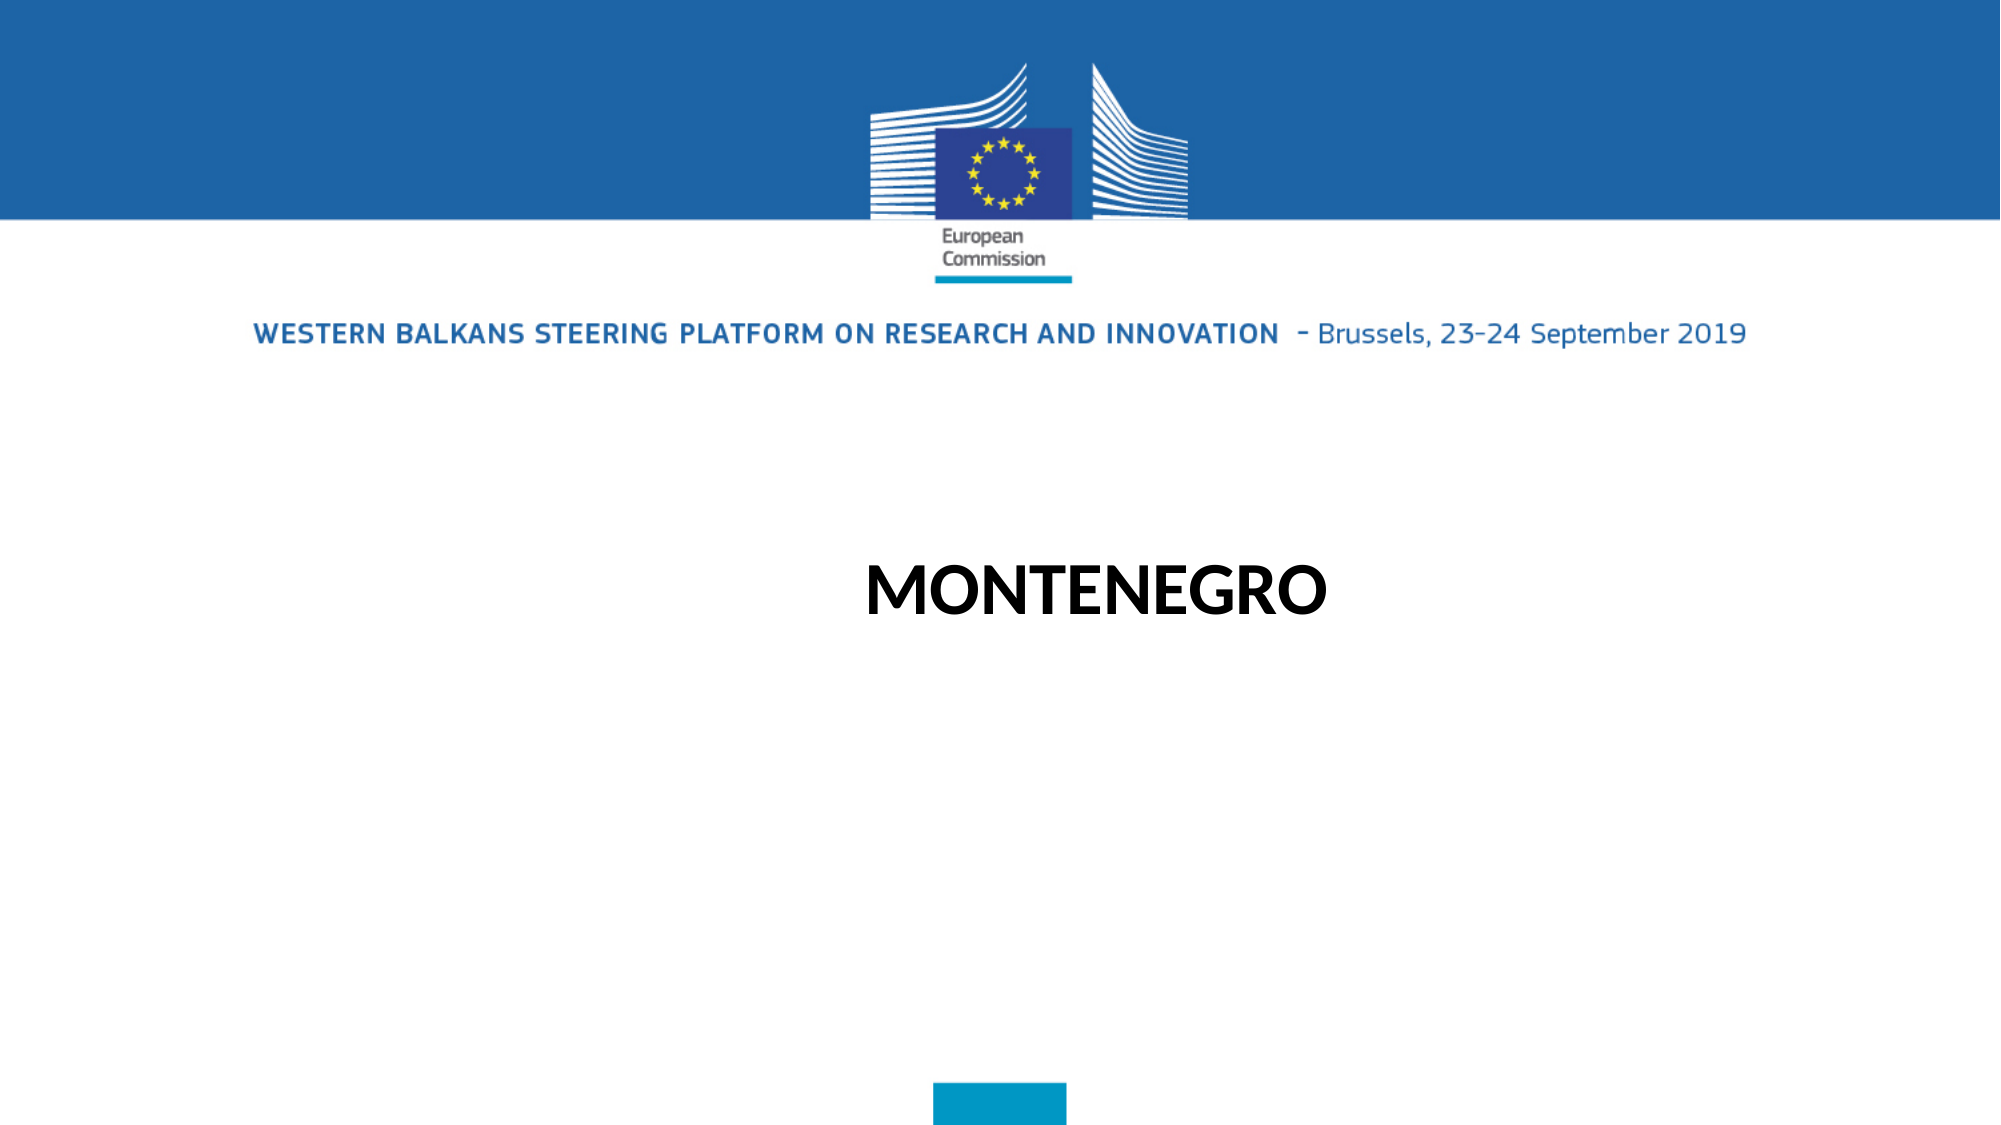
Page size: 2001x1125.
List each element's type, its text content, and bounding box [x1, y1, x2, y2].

text_box MONTENEGRO [849, 532, 1344, 637]
picture [0, 0, 2000, 1125]
